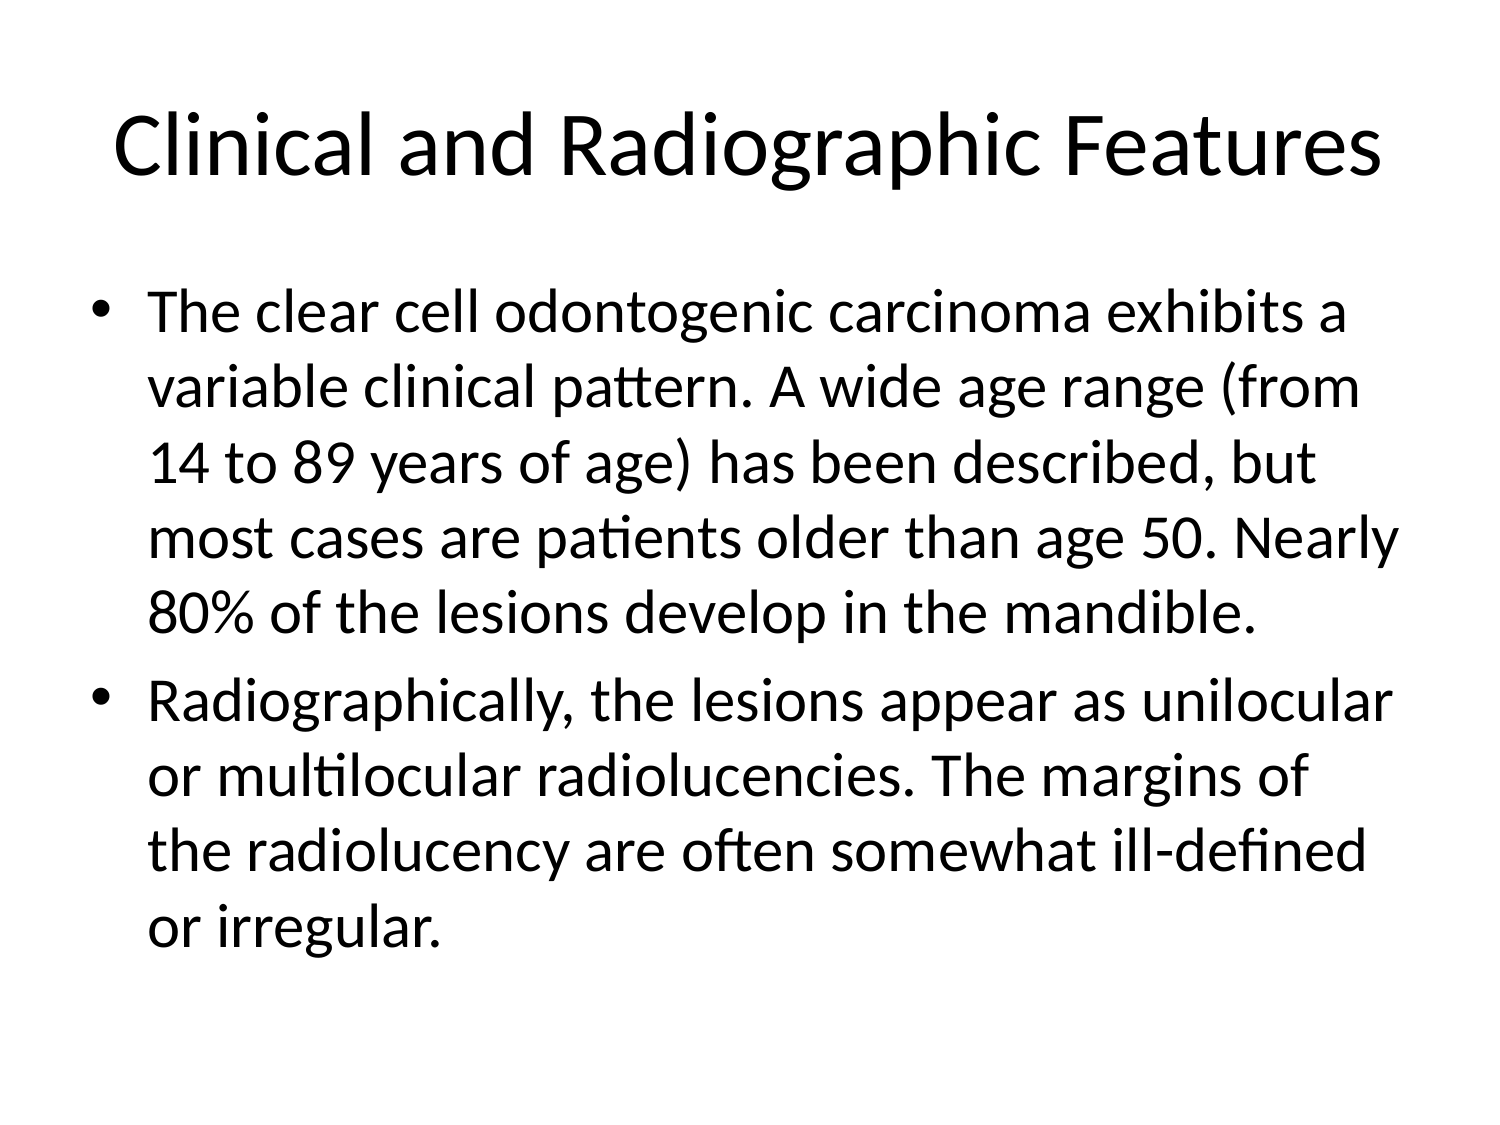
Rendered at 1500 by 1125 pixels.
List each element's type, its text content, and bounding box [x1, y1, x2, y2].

title Clinical and Radiographic Features [75, 45, 1425, 233]
list The clear cell odontogenic carcinoma exhibits a variable clinical pattern. A wide age range (from 14 to 89 years of age) has been described, but most cases are patients older than age 50. Nearly 80% of the lesions develop in the mandible. Radiographically, the lesions appear as unilocular or multilocular radiolucencies. The margins of the radiolucency are often somewhat ill-defined or irregular. [75, 262, 1425, 1005]
